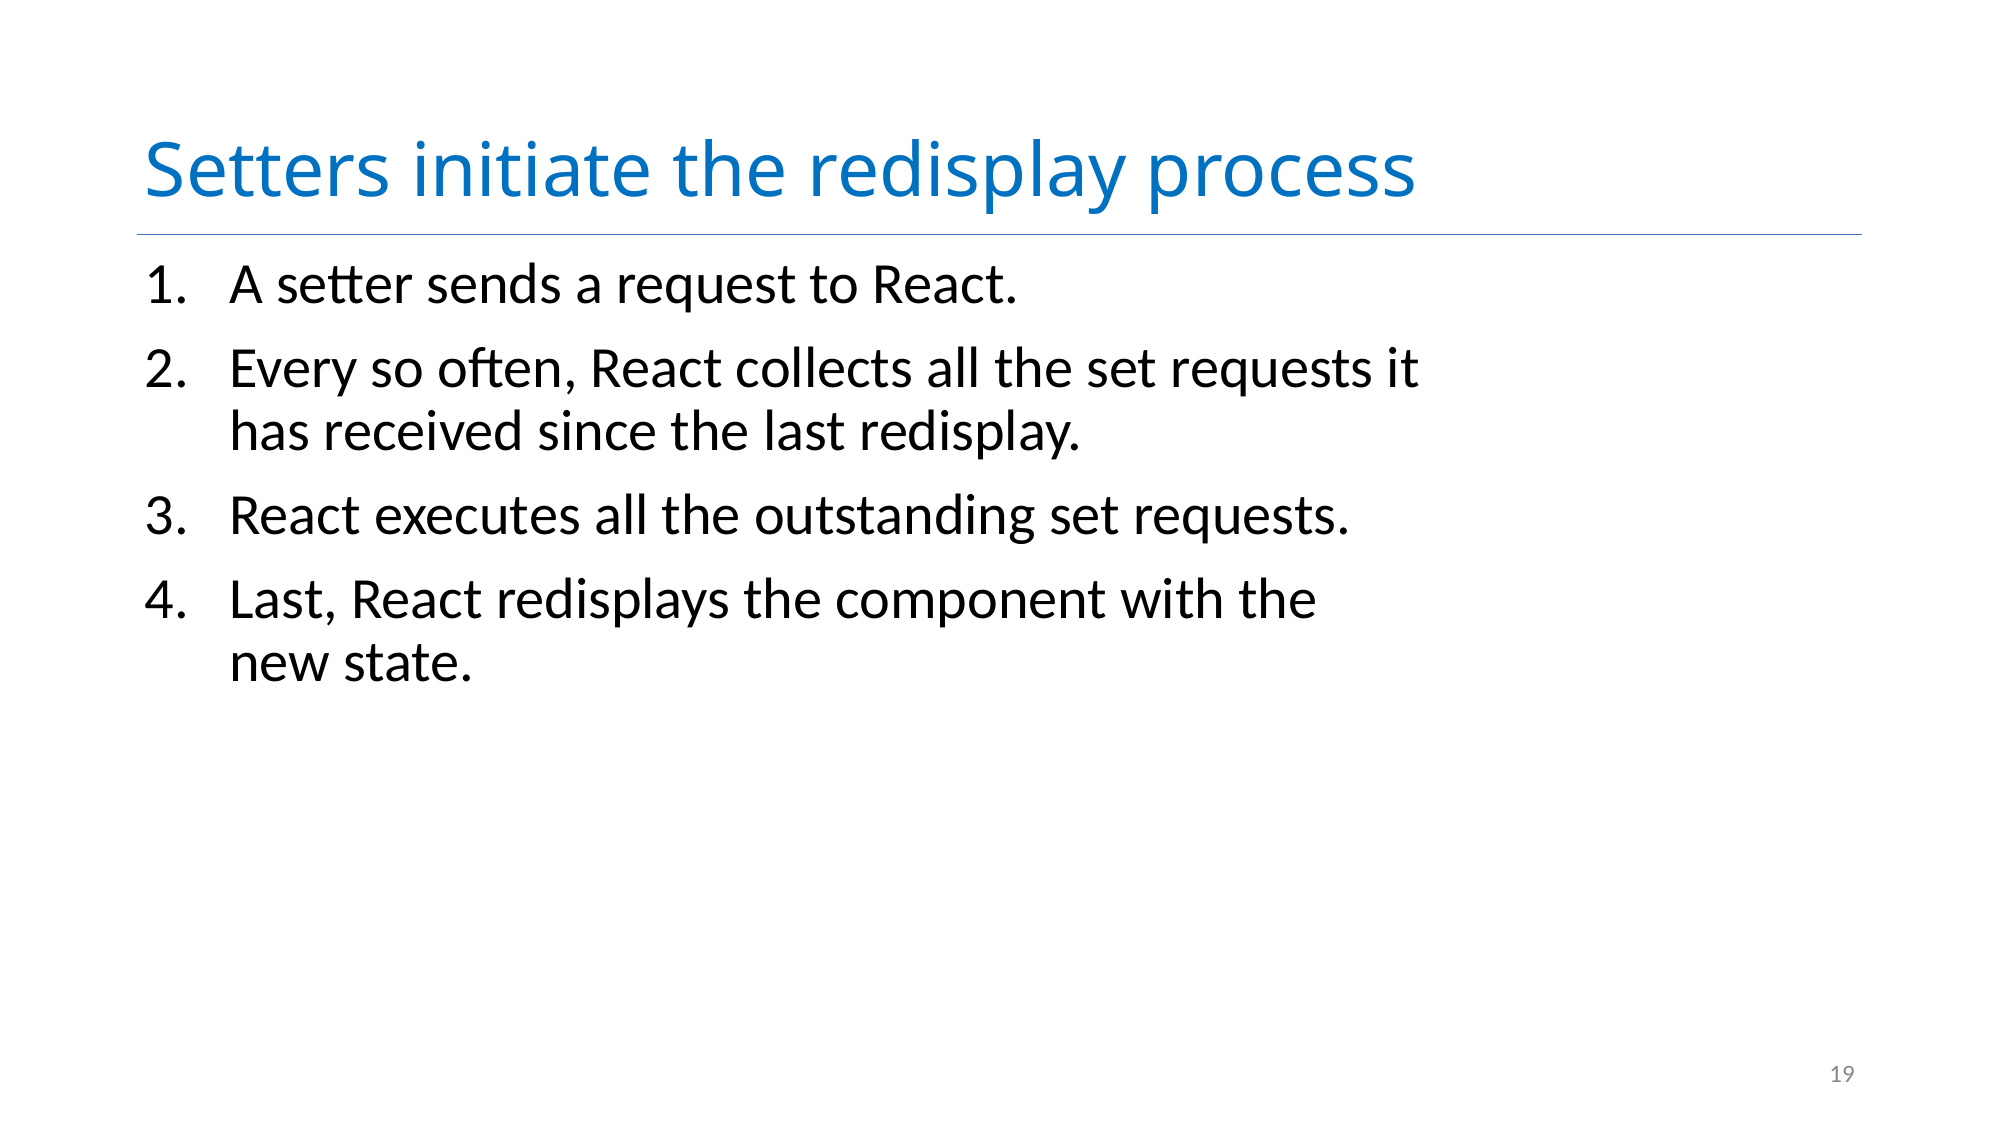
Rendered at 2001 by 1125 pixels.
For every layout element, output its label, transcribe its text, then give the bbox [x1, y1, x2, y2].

list A setter sends a request to React. Every so often, React collects all the set requests it has received since the last redisplay. React executes all the outstanding set requests. Last, React redisplays the component with the new state. [136, 245, 1432, 961]
title Setters initiate the redisplay process [136, 2, 1863, 221]
slide_number 19 [1819, 1051, 1863, 1094]
